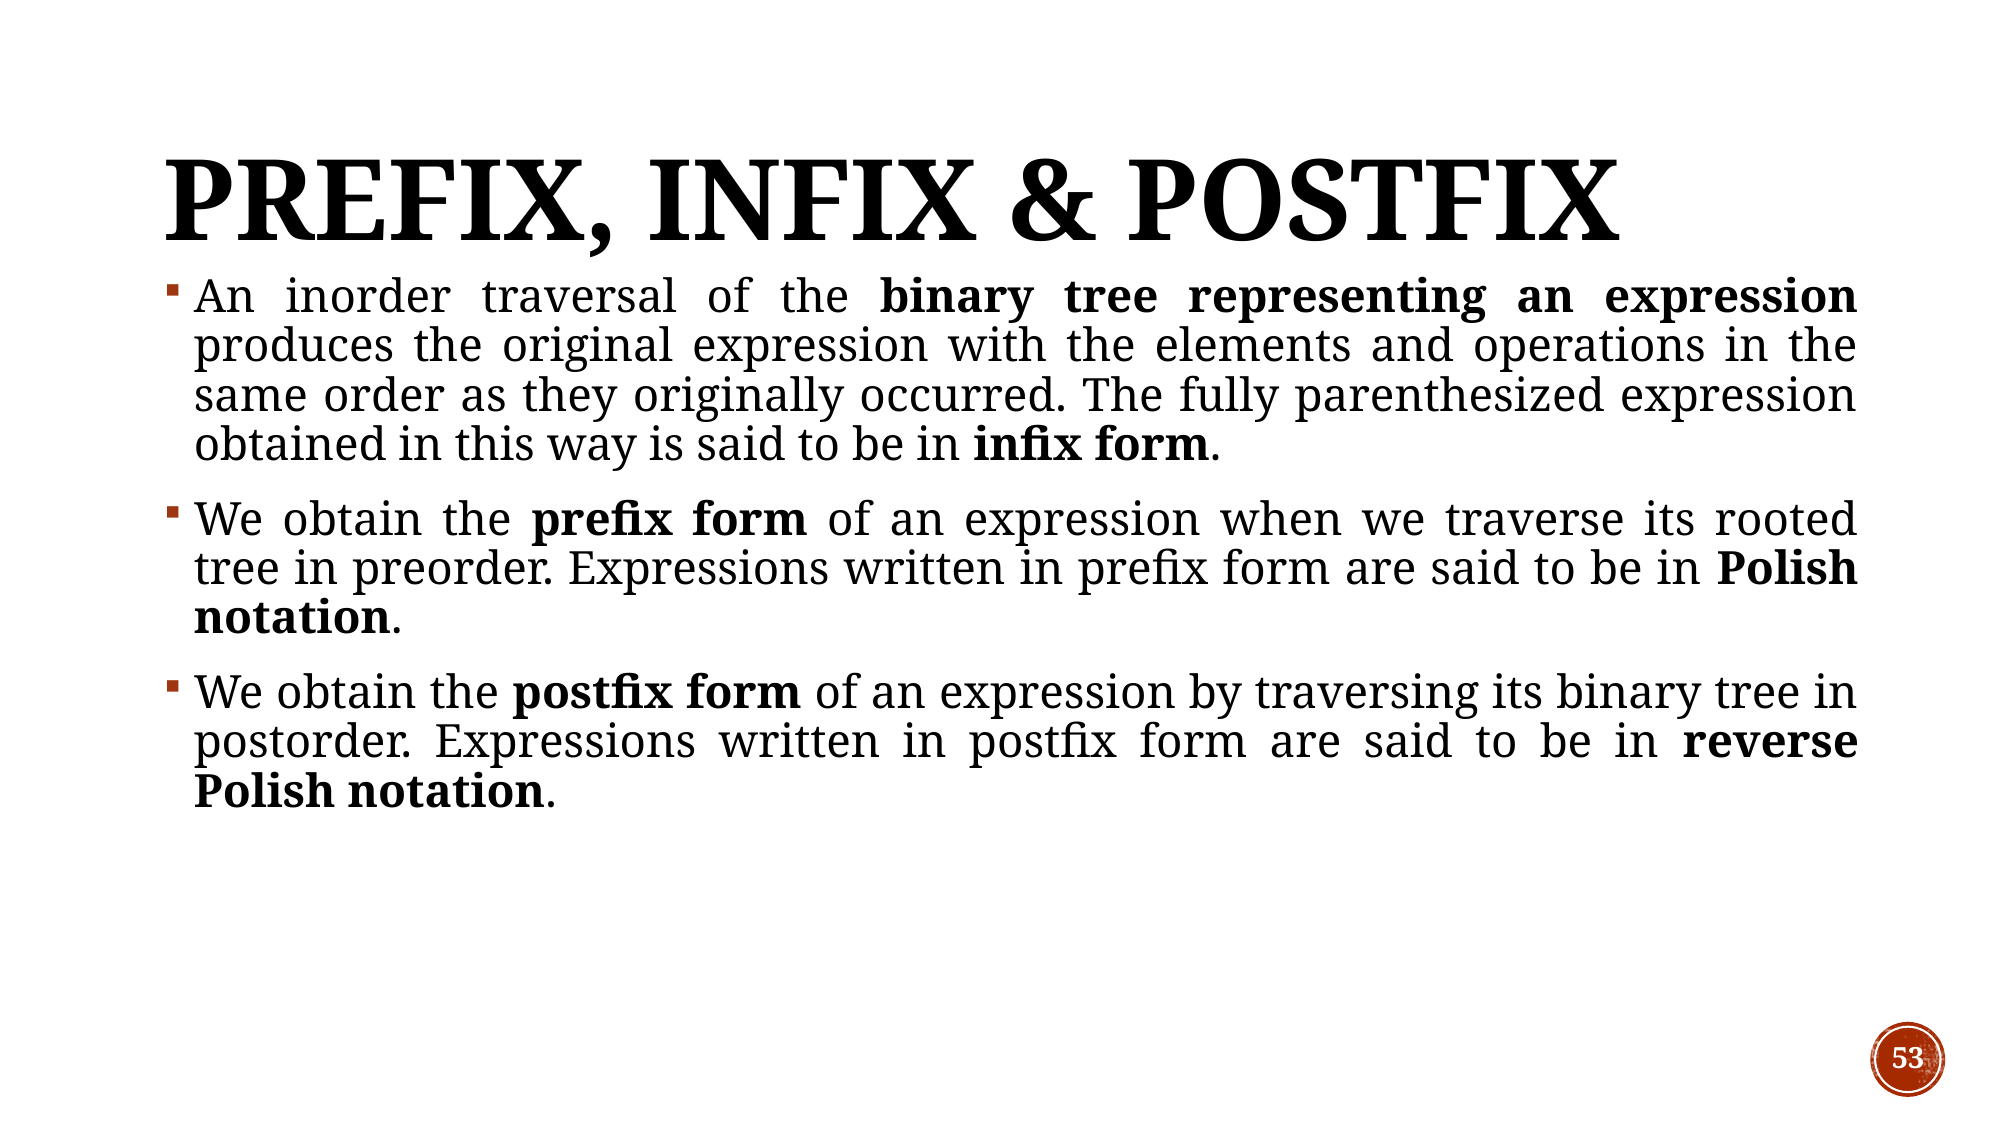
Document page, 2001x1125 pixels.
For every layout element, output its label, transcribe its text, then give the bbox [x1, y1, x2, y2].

slide_number 53 [1855, 1028, 1961, 1089]
list An inorder traversal of the binary tree representing an expression produces the original expression with the elements and operations in the same order as they originally occurred. The fully parenthesized expression obtained in this way is said to be in infix form. We obtain the prefix form of an expression when we traverse its rooted tree in preorder. Expressions written in prefix form are said to be in Polish notation. We obtain the postfix form of an expression by traversing its binary tree in postorder. Expressions written in postfix form are said to be in reverse Polish notation. [148, 265, 1874, 1069]
title Prefix, Infix & Postfix [148, 82, 1724, 265]
